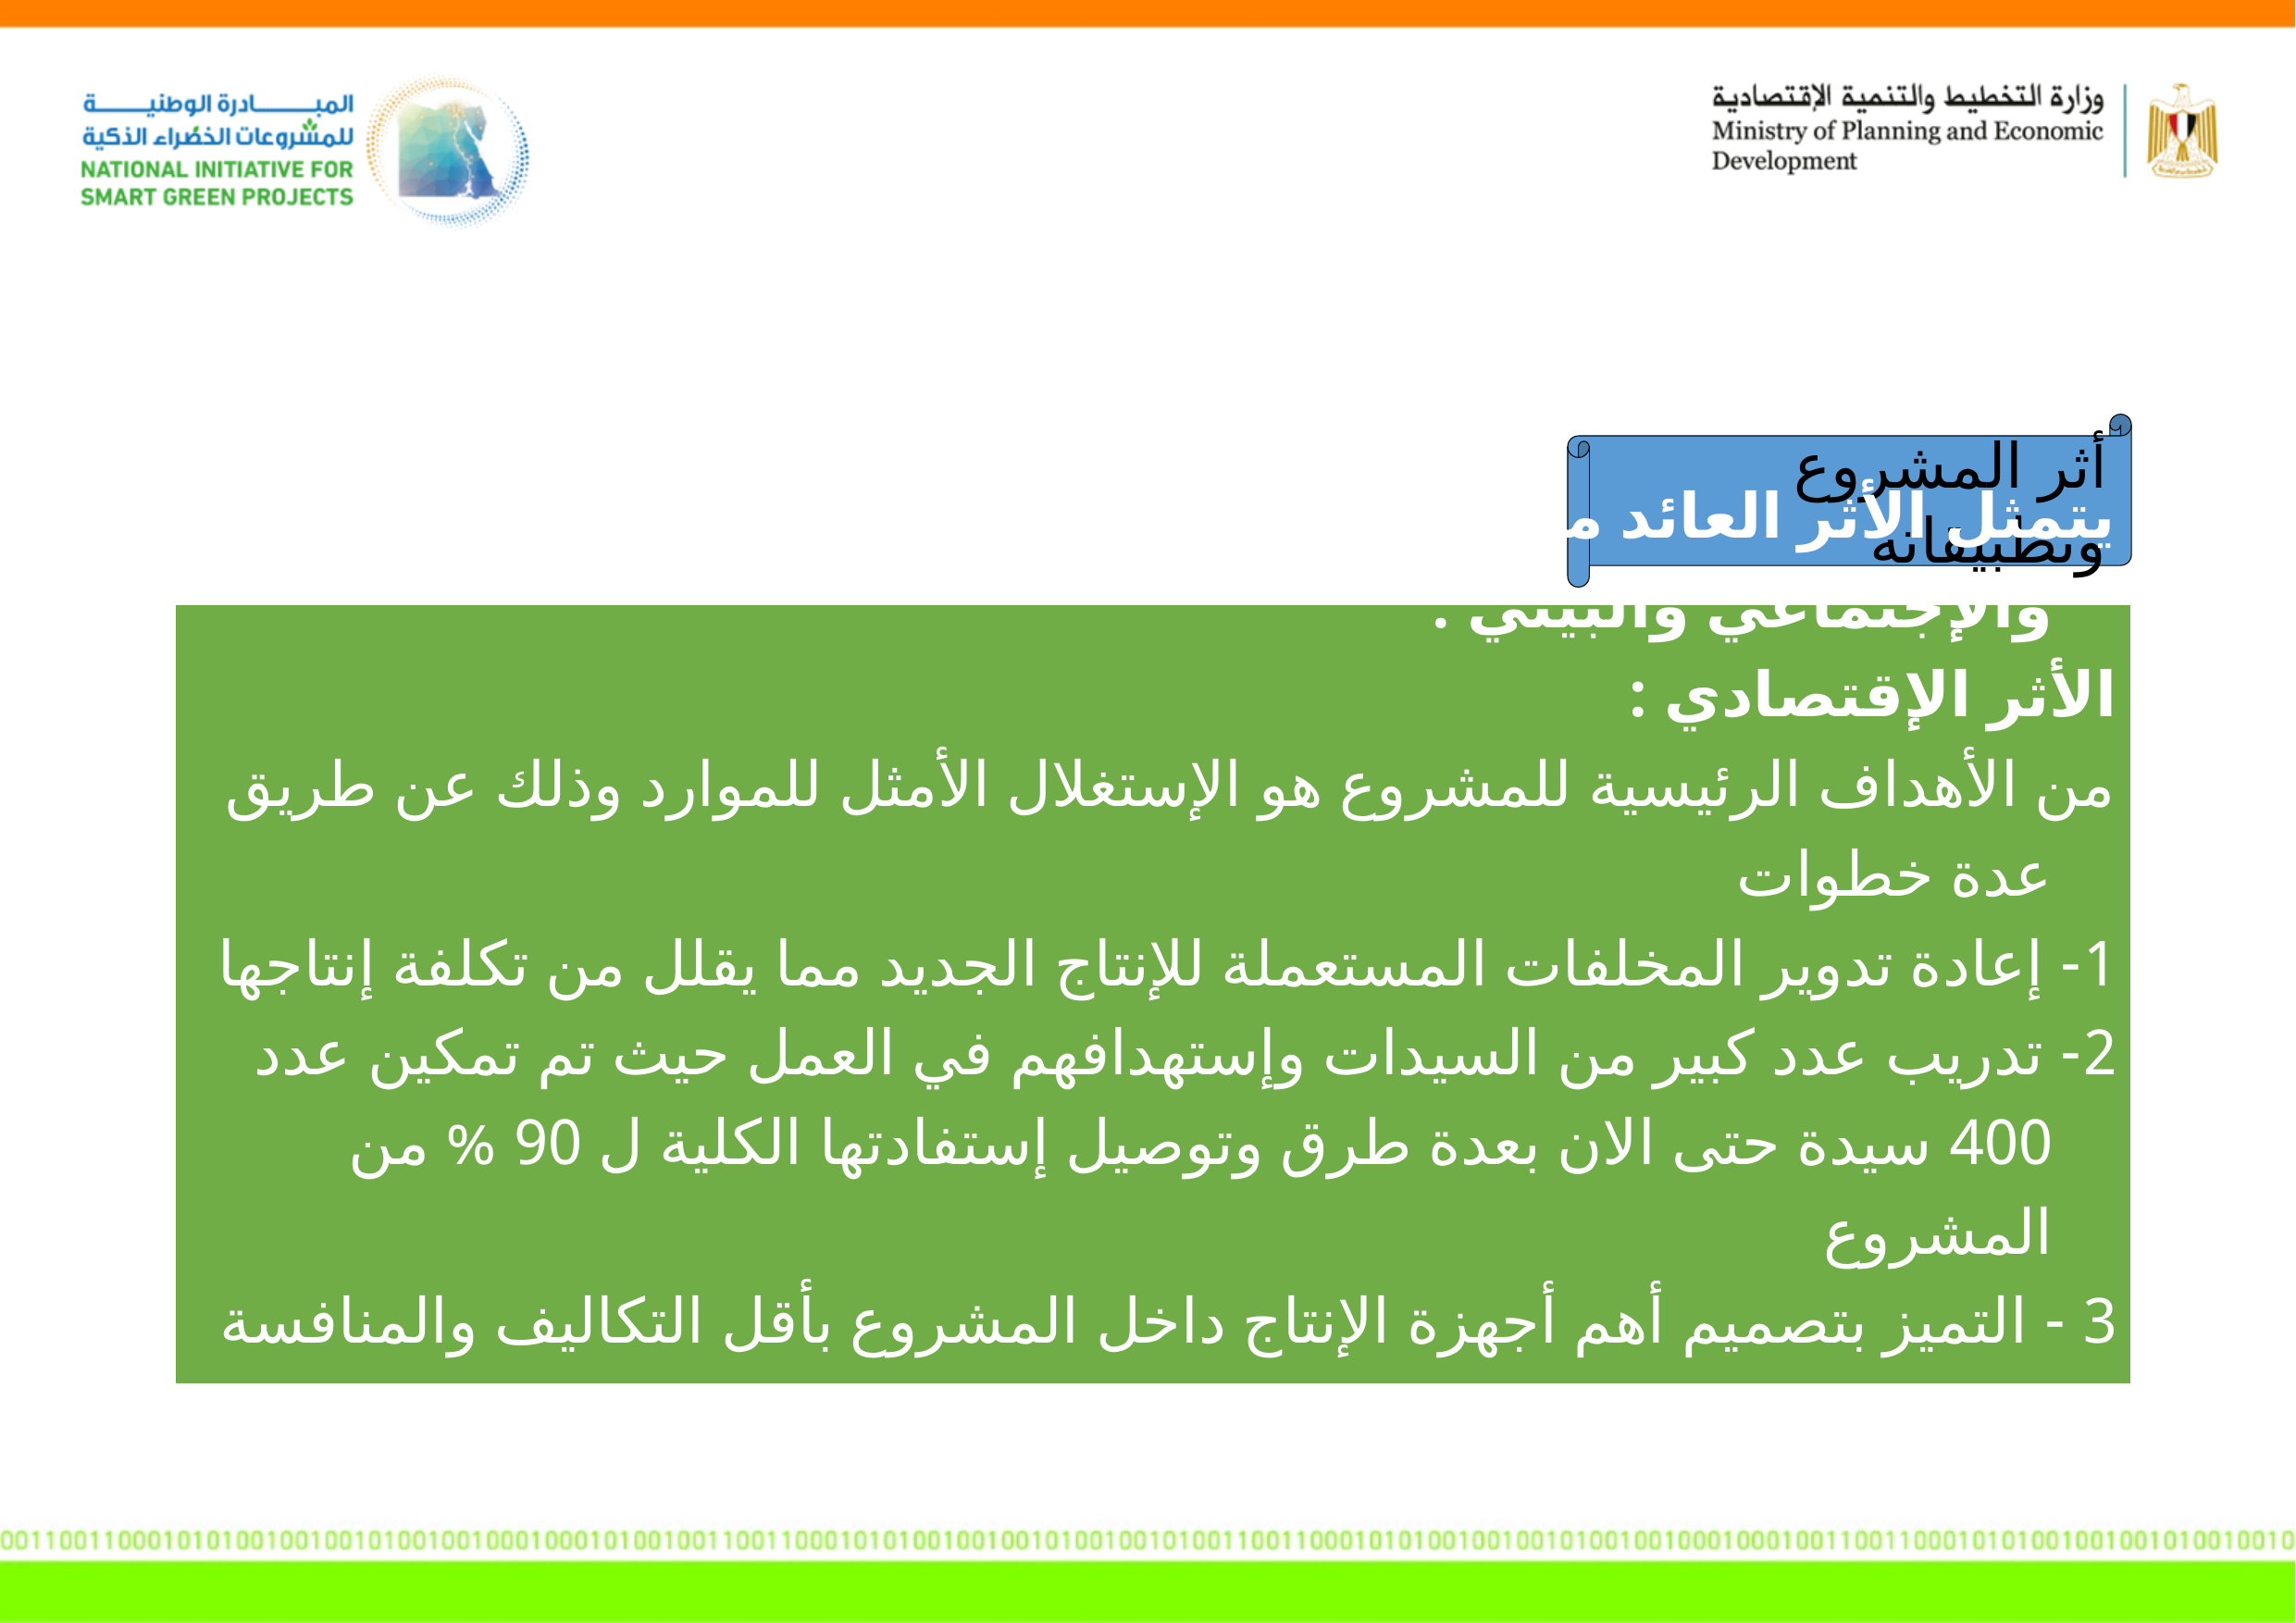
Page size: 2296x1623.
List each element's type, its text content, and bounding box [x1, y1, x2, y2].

text_box أثر المشروع وتطبيقاته [1567, 414, 2132, 588]
picture [0, 0, 2296, 1623]
text_box يتمثل الأثر العائد من المشروع على عدة نواحي منها الإقتصادي والإجتماعي والبيئي : الأثر الإقتصادي : من الأهداف الرئيسية للمشروع هو الإستغلال الأمثل للموارد وذلك عن طريق عدة خطوات 1- إعادة تدوير المخلفات المستعملة للإنتاج الجديد مما يقلل من تكلفة إنتاجها 2- تدريب عدد كبير من السيدات وإستهدافهم في العمل حيث تم تمكين عدد 400 سيدة حتى الان بعدة طرق وتوصيل إستفادتها الكلية ل 90 % من المشروع 3 - التميز بتصميم أهم أجهزة الإنتاج داخل المشروع بأقل التكاليف والمنافسة مع المستورد في كفائة الإنتاج [173, 602, 2133, 1387]
